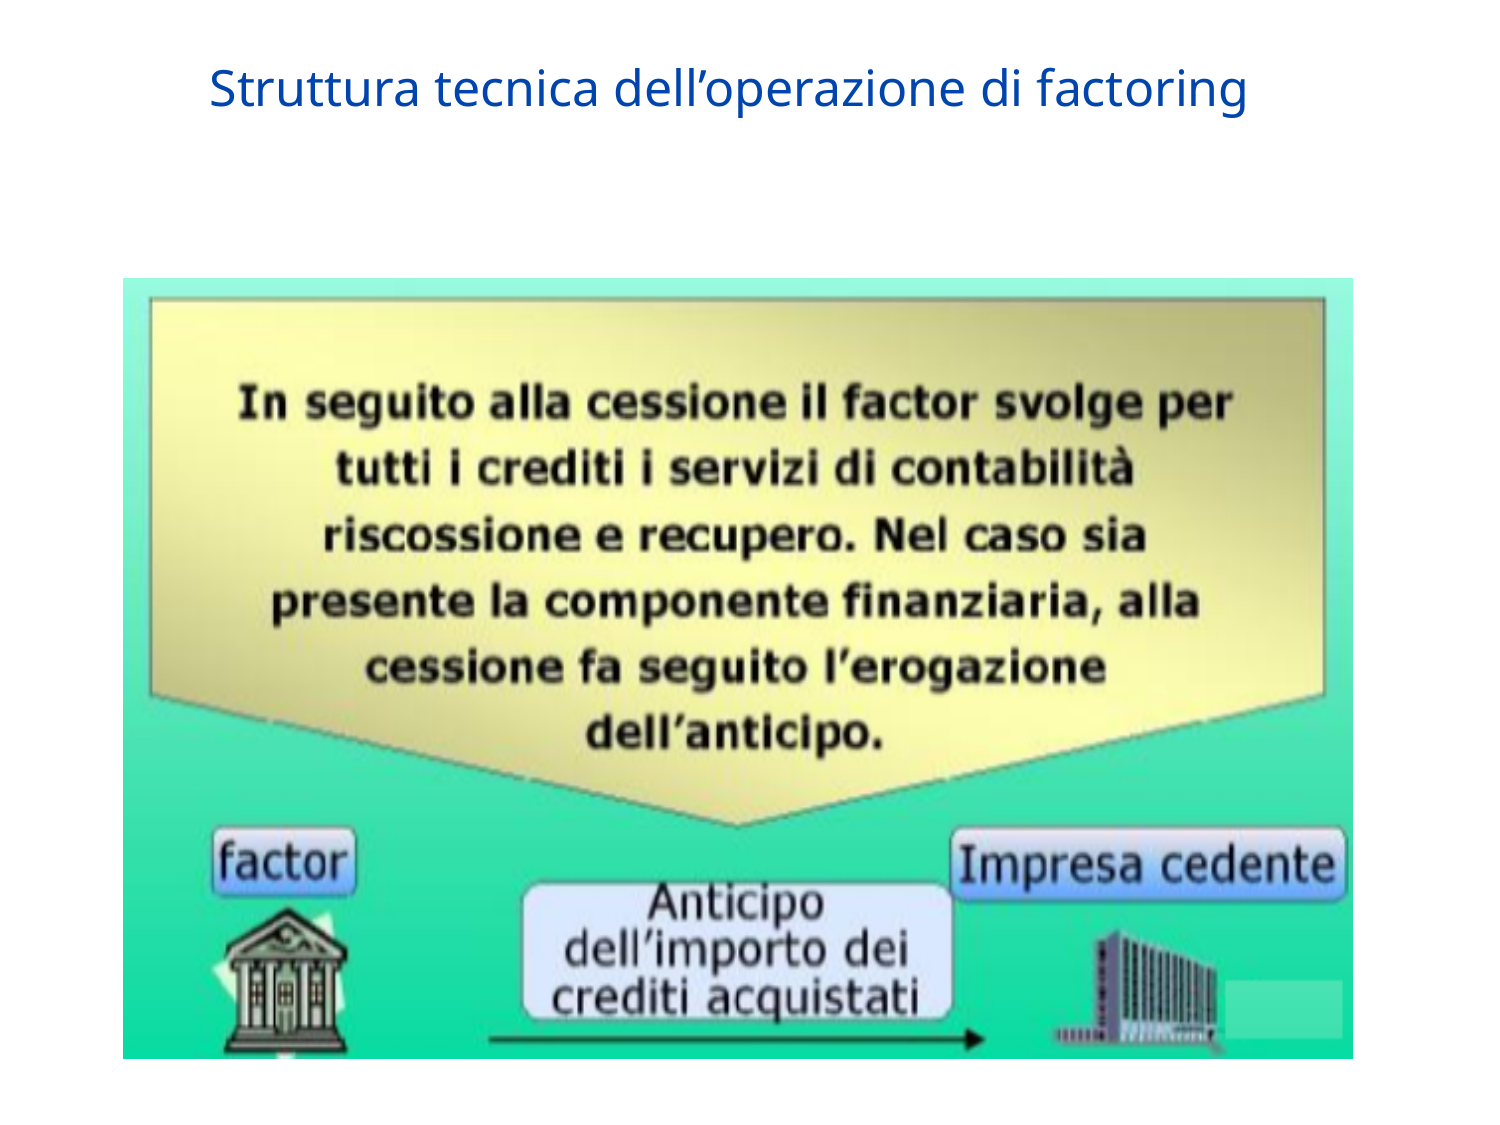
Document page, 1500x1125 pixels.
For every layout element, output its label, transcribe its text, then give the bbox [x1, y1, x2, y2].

picture [123, 278, 1353, 1059]
text_box Struttura tecnica dell’operazione di factoring [194, 49, 1500, 125]
